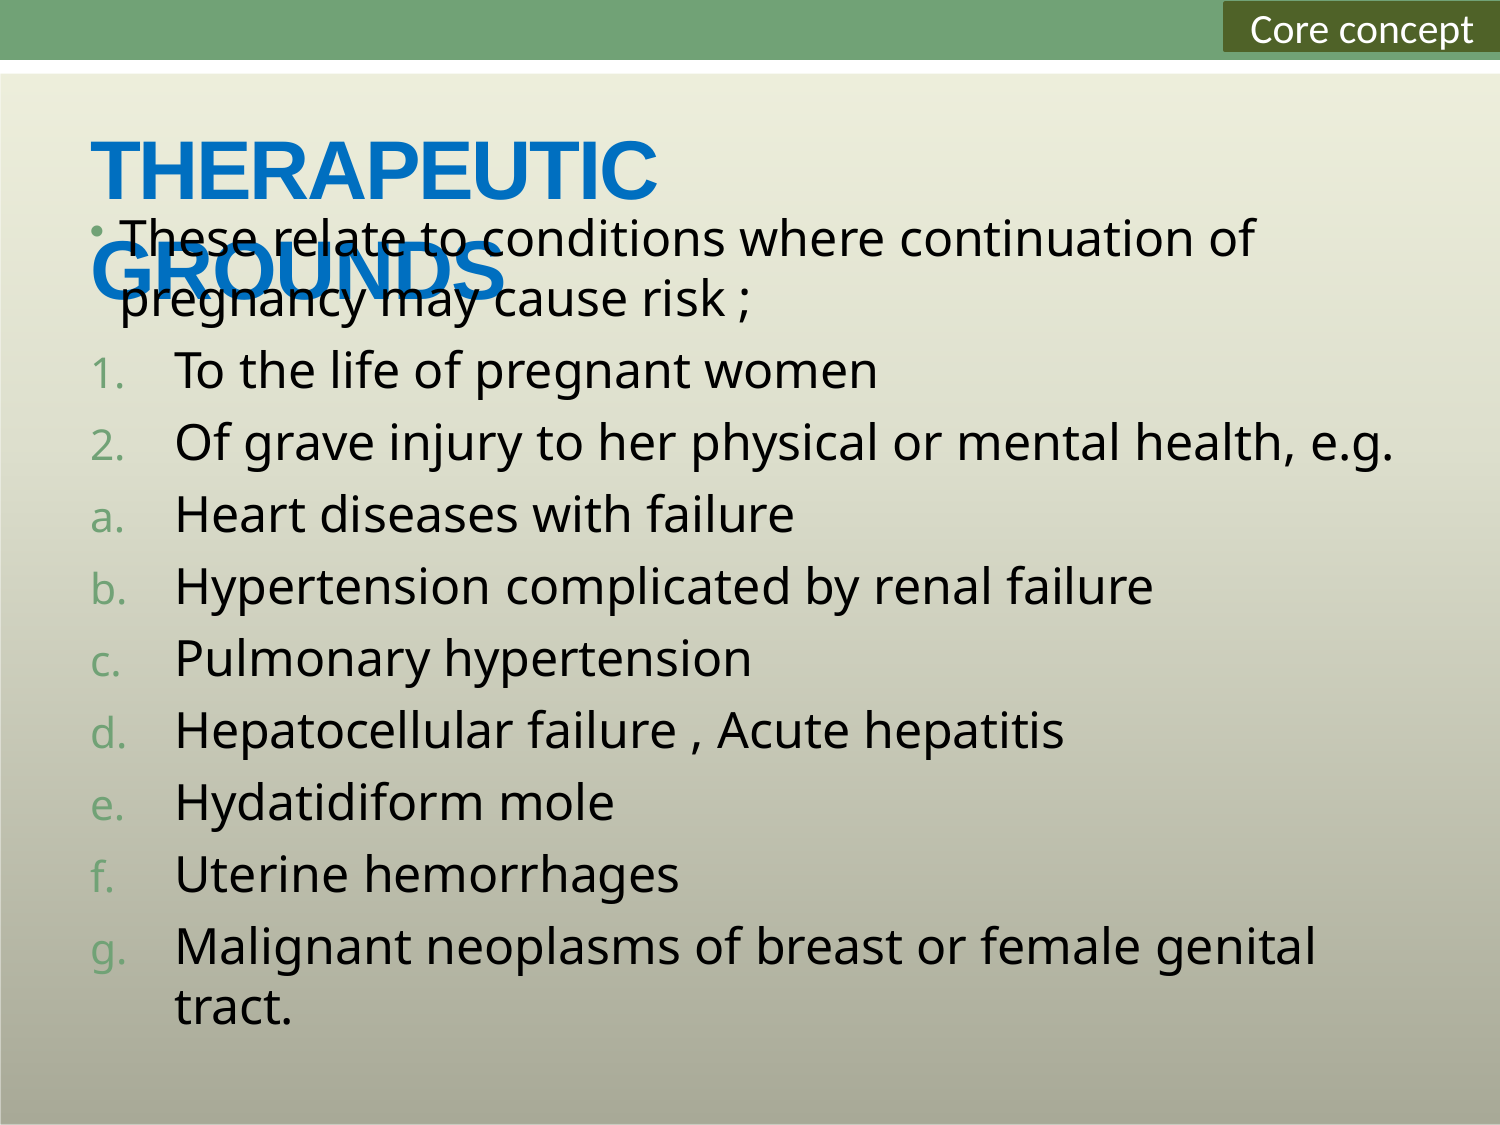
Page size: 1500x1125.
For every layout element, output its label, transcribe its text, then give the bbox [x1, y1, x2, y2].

text_box Core concept [1223, 1, 1500, 52]
picture [0, 74, 1500, 1125]
text_box These relate to conditions where continuation of pregnancy may cause risk ; To the life of pregnant women Of grave injury to her physical or mental health, e.g. Heart diseases with failure Hypertension complicated by renal failure Pulmonary hypertension Hepatocellular failure , Acute hepatitis Hydatidiform mole Uterine hemorrhages Malignant neoplasms of breast or female genital tract. [87, 204, 1432, 1035]
title THERAPEUTIC GROUNDS [87, 114, 1096, 204]
